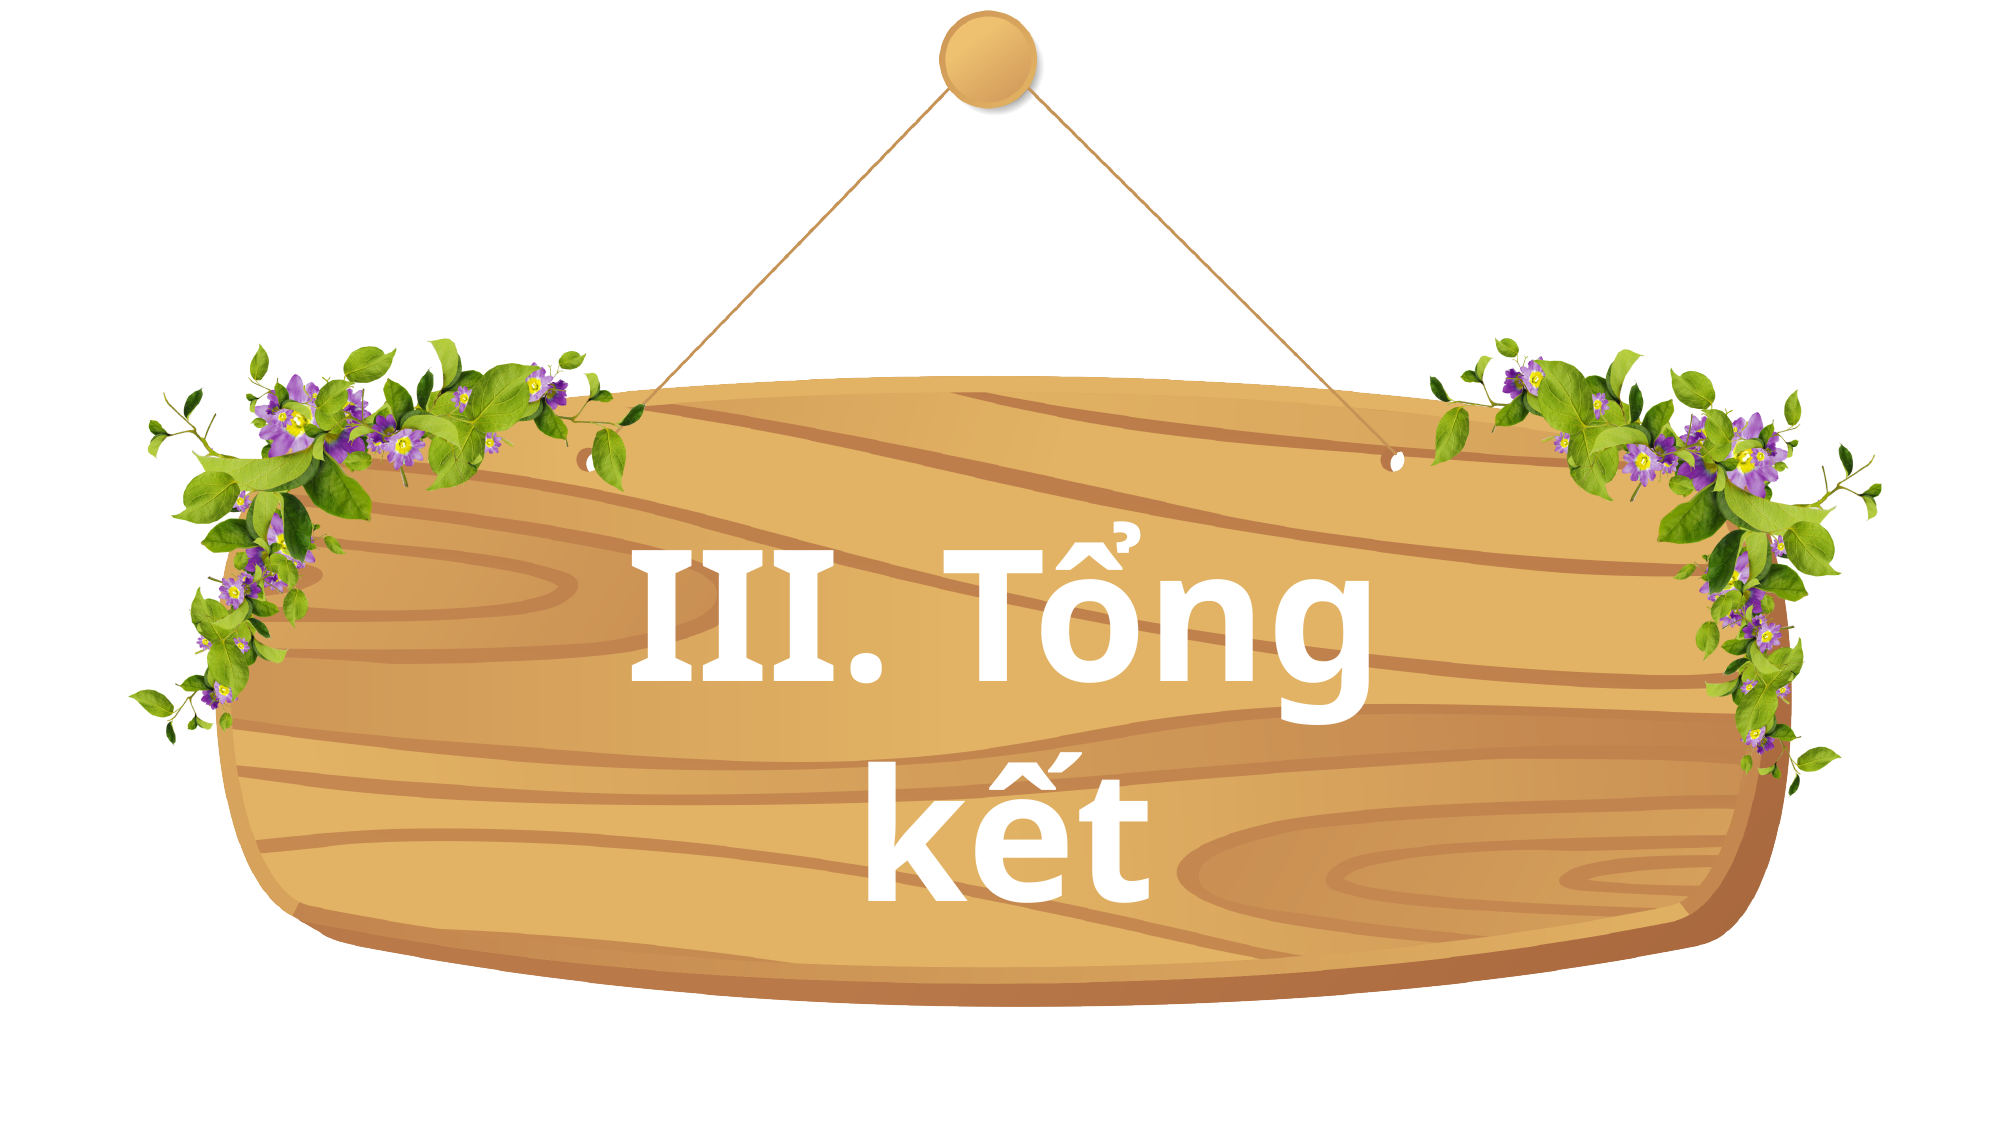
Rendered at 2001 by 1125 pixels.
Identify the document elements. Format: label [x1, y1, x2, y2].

picture [63, 10, 1977, 1007]
